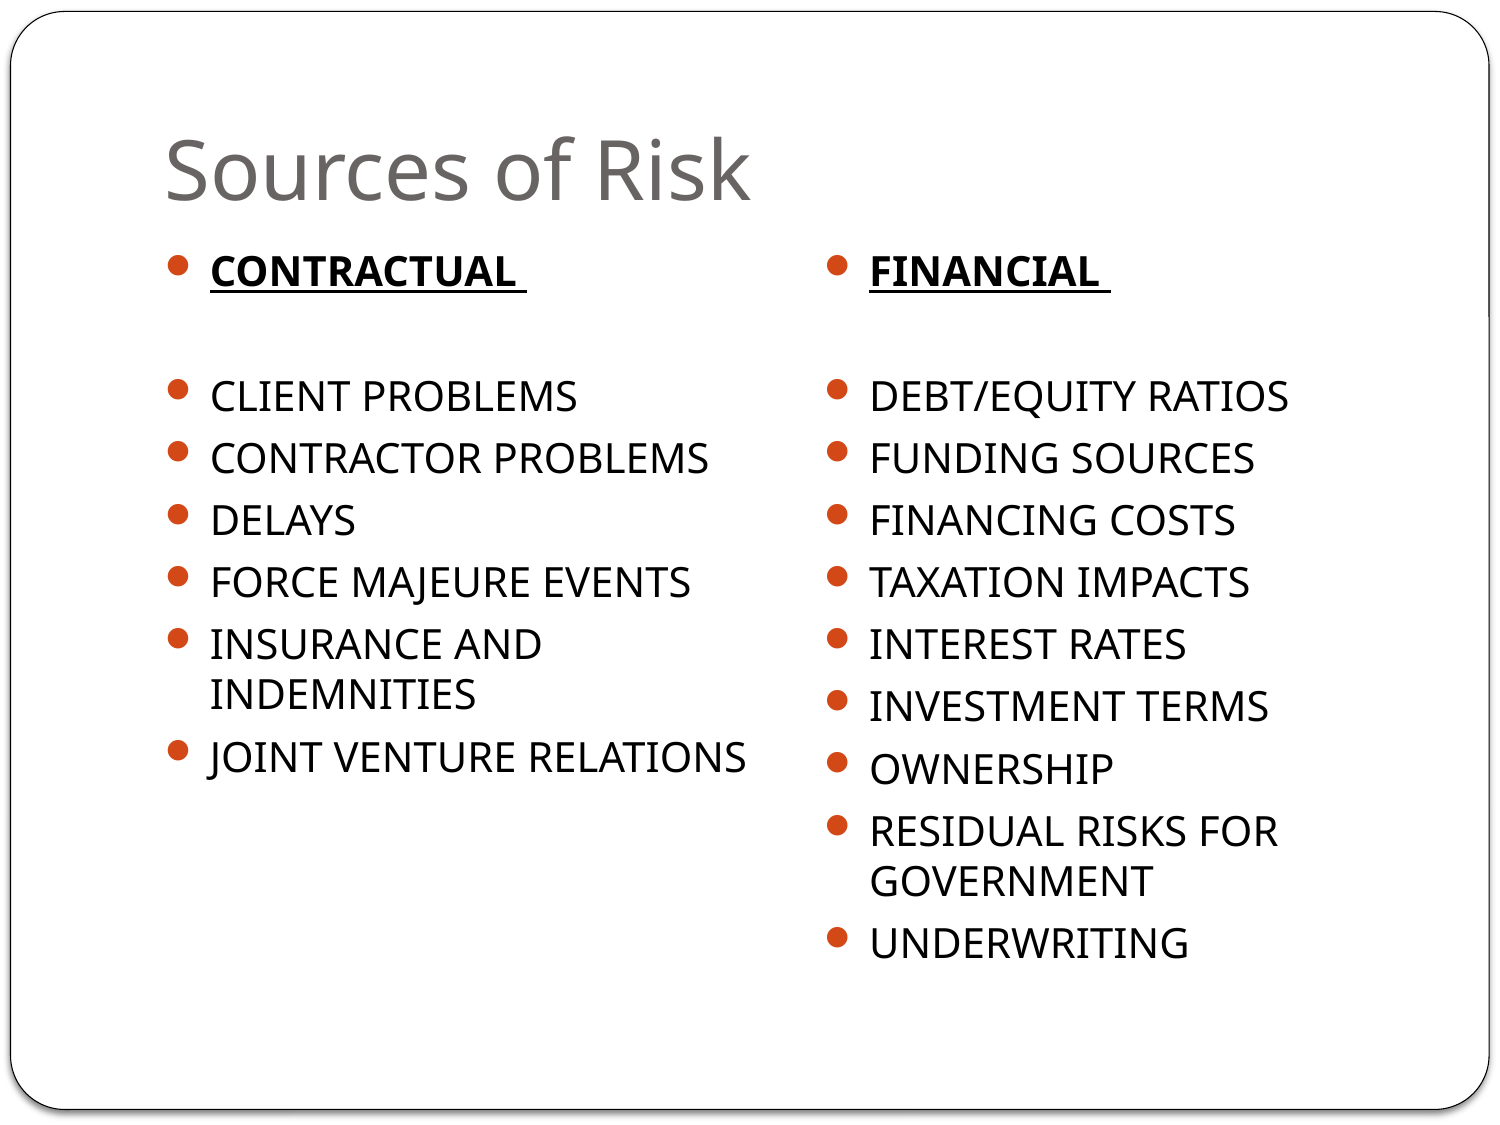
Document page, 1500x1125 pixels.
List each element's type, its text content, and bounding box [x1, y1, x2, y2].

list FINANCIAL DEBT/EQUITY RATIOS FUNDING SOURCES FINANCING COSTS TAXATION IMPACTS INTEREST RATES INVESTMENT TERMS OWNERSHIP RESIDUAL RISKS FOR GOVERNMENT UNDERWRITING [809, 237, 1425, 988]
list CONTRACTUAL CLIENT PROBLEMS CONTRACTOR PROBLEMS DELAYS FORCE MAJEURE EVENTS INSURANCE AND INDEMNITIES JOINT VENTURE RELATIONS [150, 237, 765, 988]
title Sources of Risk [150, 45, 1425, 233]
